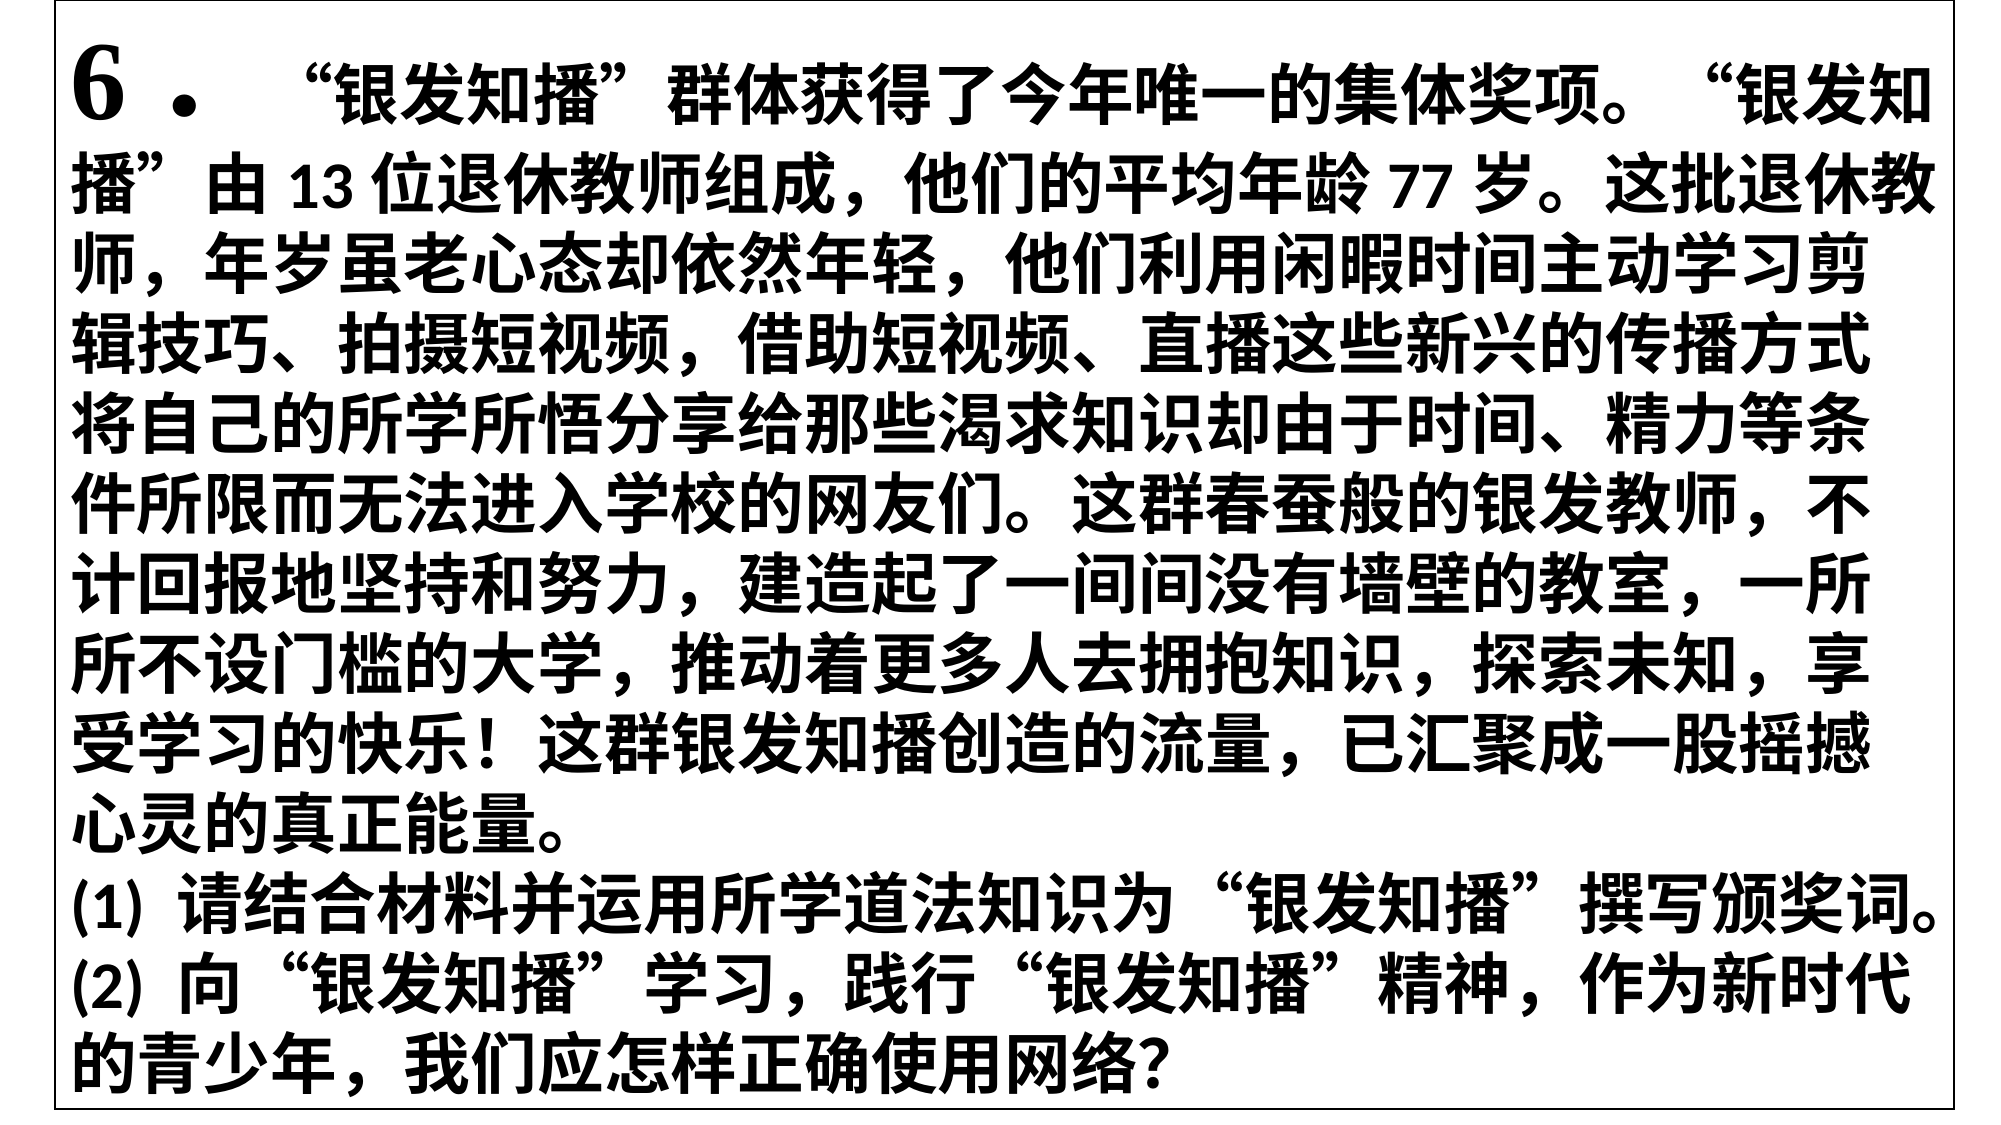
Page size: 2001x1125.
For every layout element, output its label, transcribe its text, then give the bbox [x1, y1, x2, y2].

text_box 6．“银发知播”群体获得了今年唯一的集体奖项。“银发知播”由13位退休教师组成，他们的平均年龄77岁。这批退休教师，年岁虽老心态却依然年轻，他们利用闲暇时间主动学习剪辑技巧、拍摄短视频，借助短视频、直播这些新兴的传播方式将自己的所学所悟分享给那些渴求知识却由于时间、精力等条件所限而无法进入学校的网友们。这群春蚕般的银发教师，不计回报地坚持和努力，建造起了一间间没有墙壁的教室，一所所不设门槛的大学，推动着更多人去拥抱知识，探索未知，享受学习的快乐！这群银发知播创造的流量，已汇聚成一股摇撼心灵的真正能量。 (1) 请结合材料并运用所学道法知识为“银发知播”撰写颁奖词。 (2) 向“银发知播”学习，践行“银发知播”精神，作为新时代的青少年，我们应怎样正确使用网络？ [54, 0, 1955, 1110]
